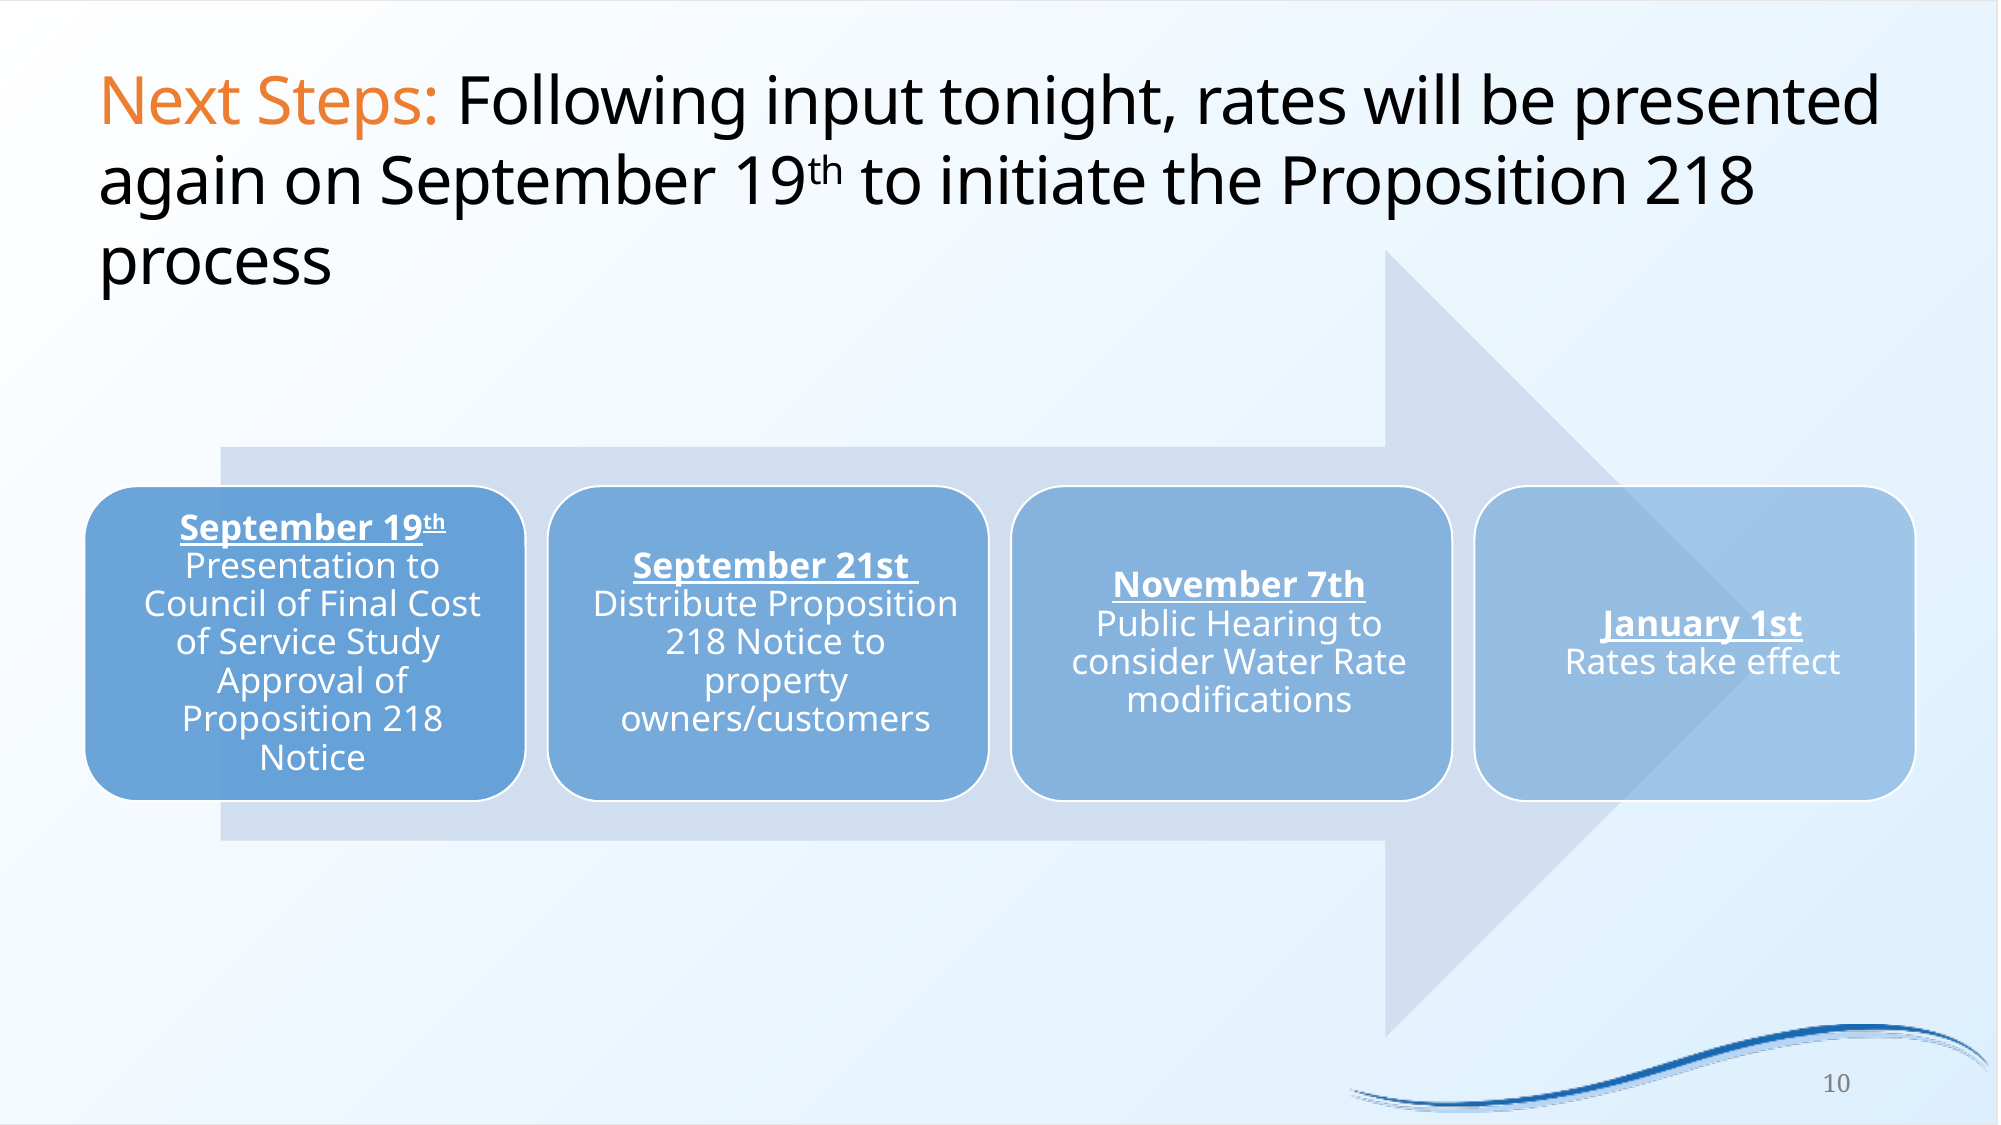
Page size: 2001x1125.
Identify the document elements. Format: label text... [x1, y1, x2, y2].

picture [1350, 1024, 1989, 1113]
title Next Steps: Following input tonight, rates will be presented again on September 19th to initiate the Proposition 218 process [83, 50, 1917, 225]
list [83, 249, 1917, 1038]
